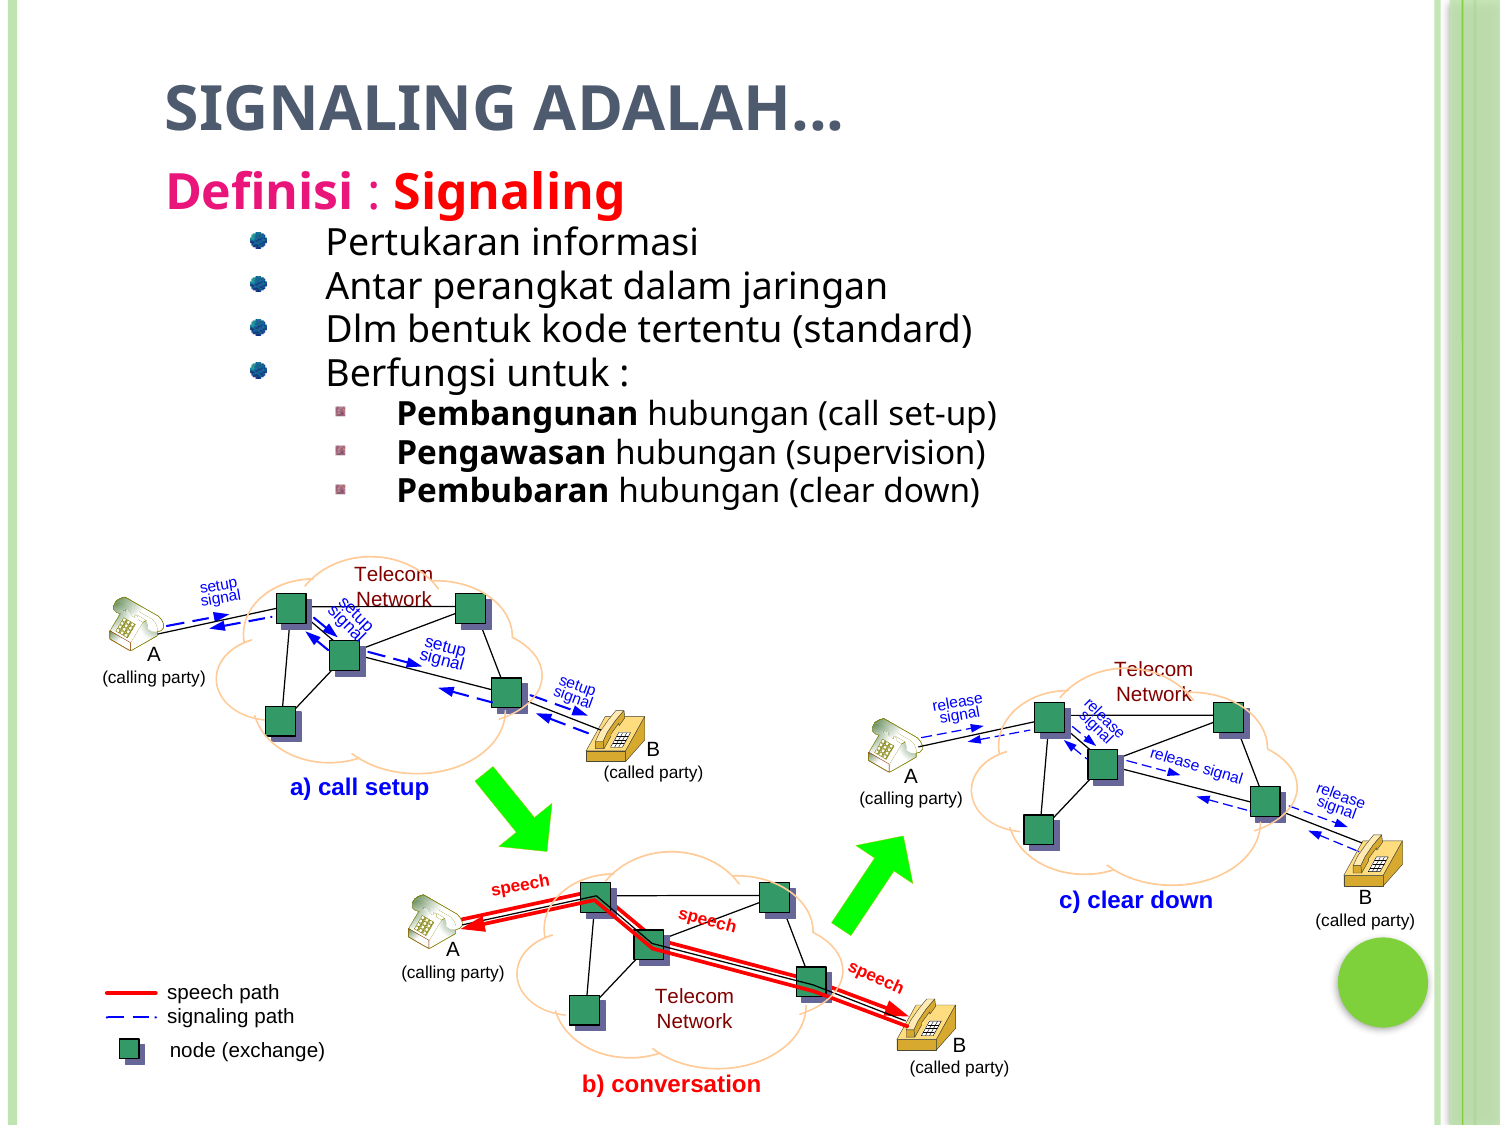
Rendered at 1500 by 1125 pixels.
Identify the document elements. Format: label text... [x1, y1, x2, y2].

picture [250, 362, 267, 379]
list Definisi : Signaling Pertukaran informasi Antar perangkat dalam jaringan Dlm bentuk kode tertentu (standard) Berfungsi untuk : Pembangunan hubungan (call set-up) Pengawasan hubungan (supervision) Pembubaran hubungan (clear down) [149, 163, 1426, 988]
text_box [99, 553, 1418, 1102]
picture [250, 276, 267, 292]
picture [250, 232, 267, 249]
title Signaling adalah... [150, 35, 1425, 151]
picture [333, 443, 348, 458]
picture [333, 482, 348, 497]
picture [250, 319, 267, 336]
picture [333, 404, 348, 419]
